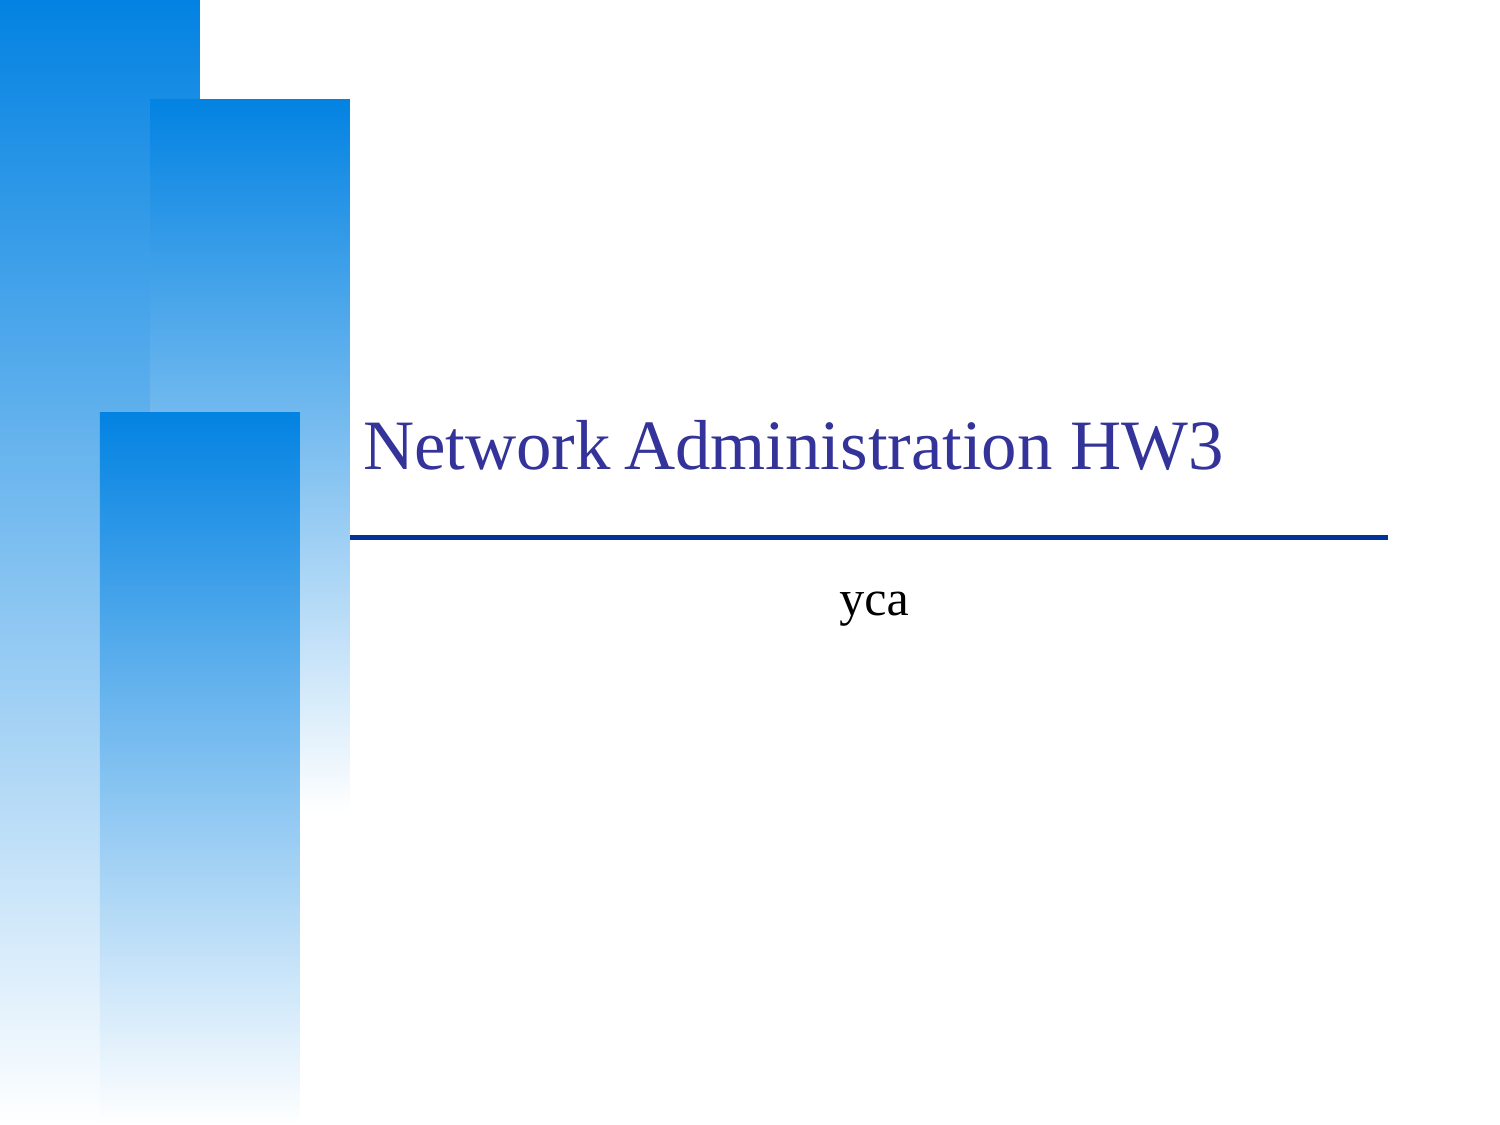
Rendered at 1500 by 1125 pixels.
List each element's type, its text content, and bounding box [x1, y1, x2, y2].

title Network Administration HW3 [348, 361, 1424, 521]
subtitle yca [349, 557, 1400, 902]
